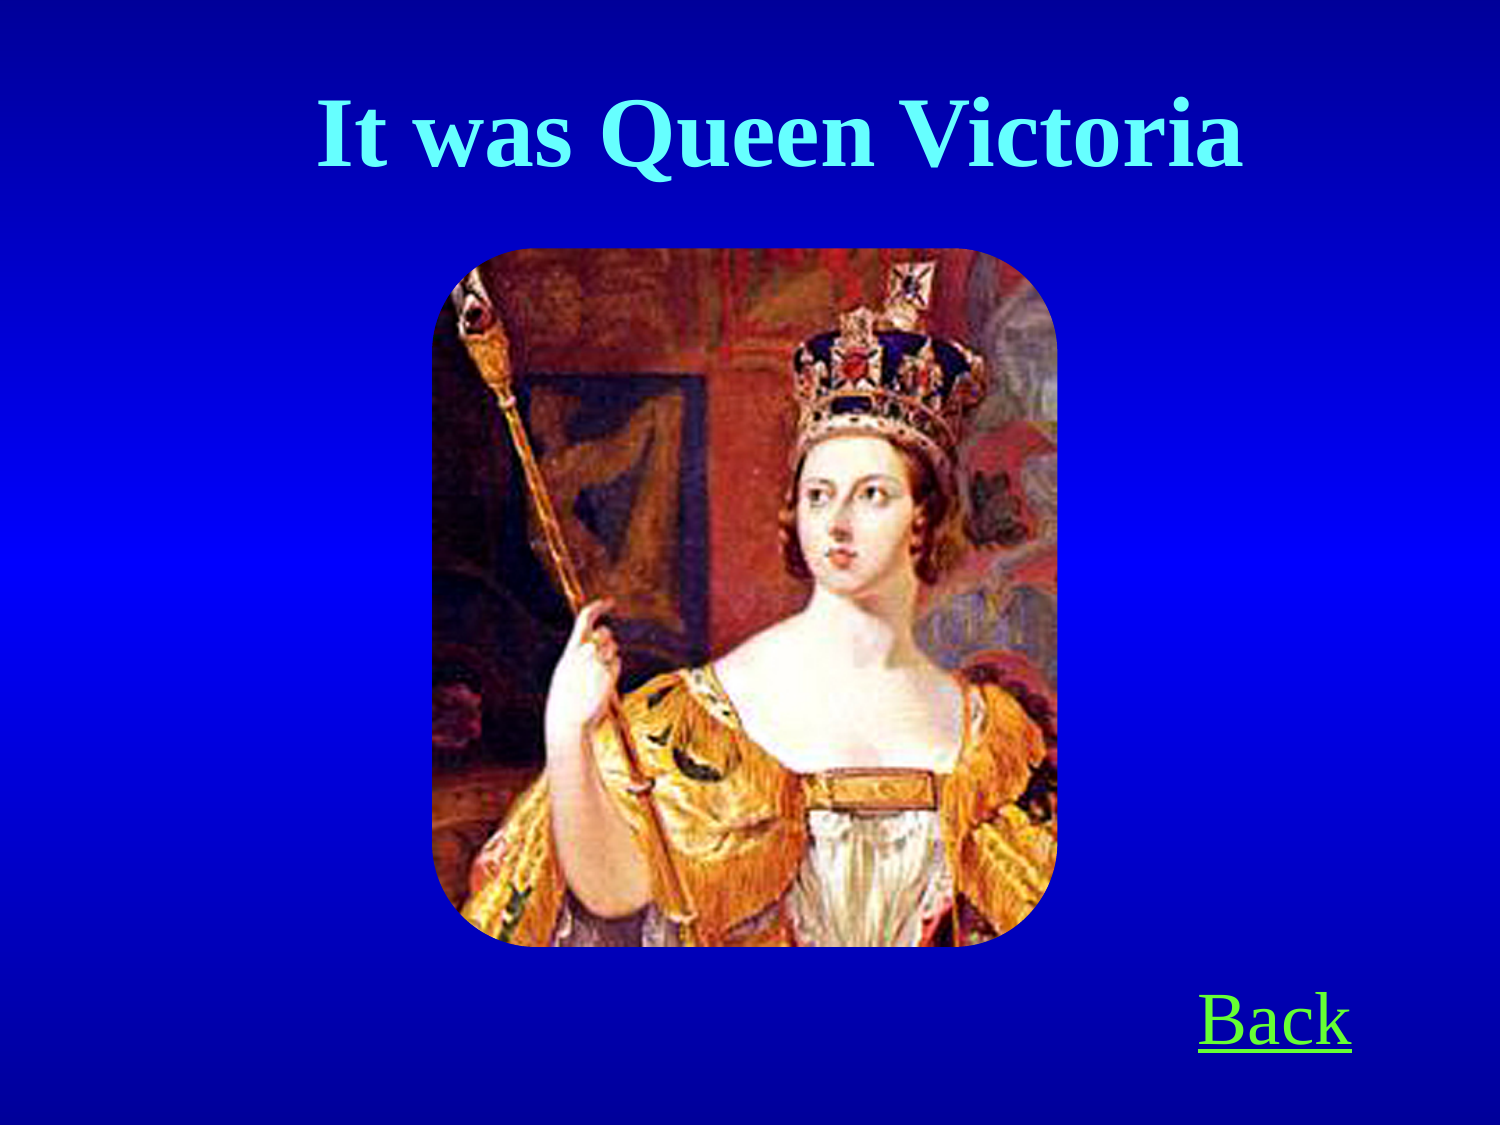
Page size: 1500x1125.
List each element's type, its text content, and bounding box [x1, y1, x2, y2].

text_box It was Queen Victoria [210, 58, 1351, 194]
text_box Back [1183, 962, 1367, 1068]
picture [431, 248, 1058, 948]
